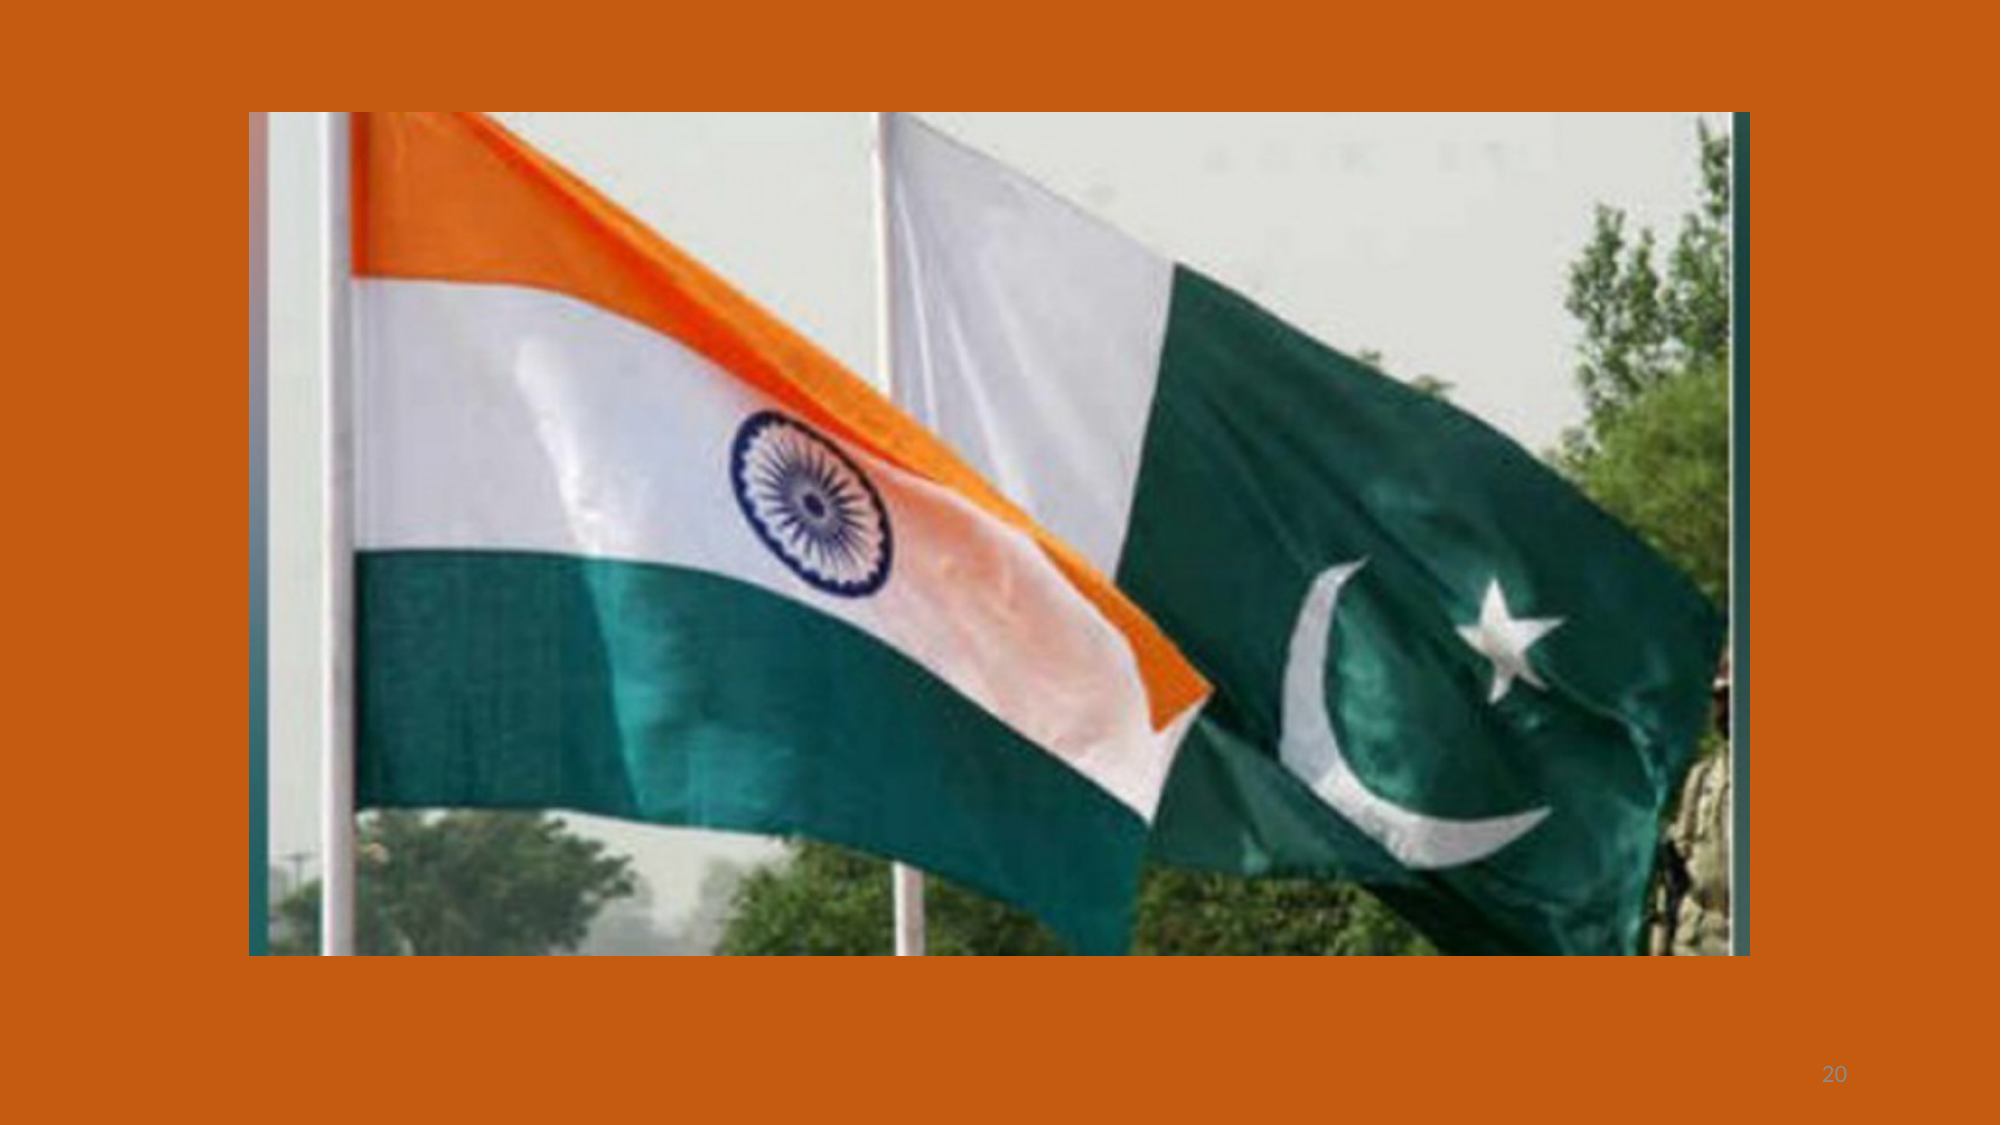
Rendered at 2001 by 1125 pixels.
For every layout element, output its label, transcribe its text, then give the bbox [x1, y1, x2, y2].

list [249, 111, 1750, 956]
slide_number 20 [1412, 1042, 1863, 1103]
